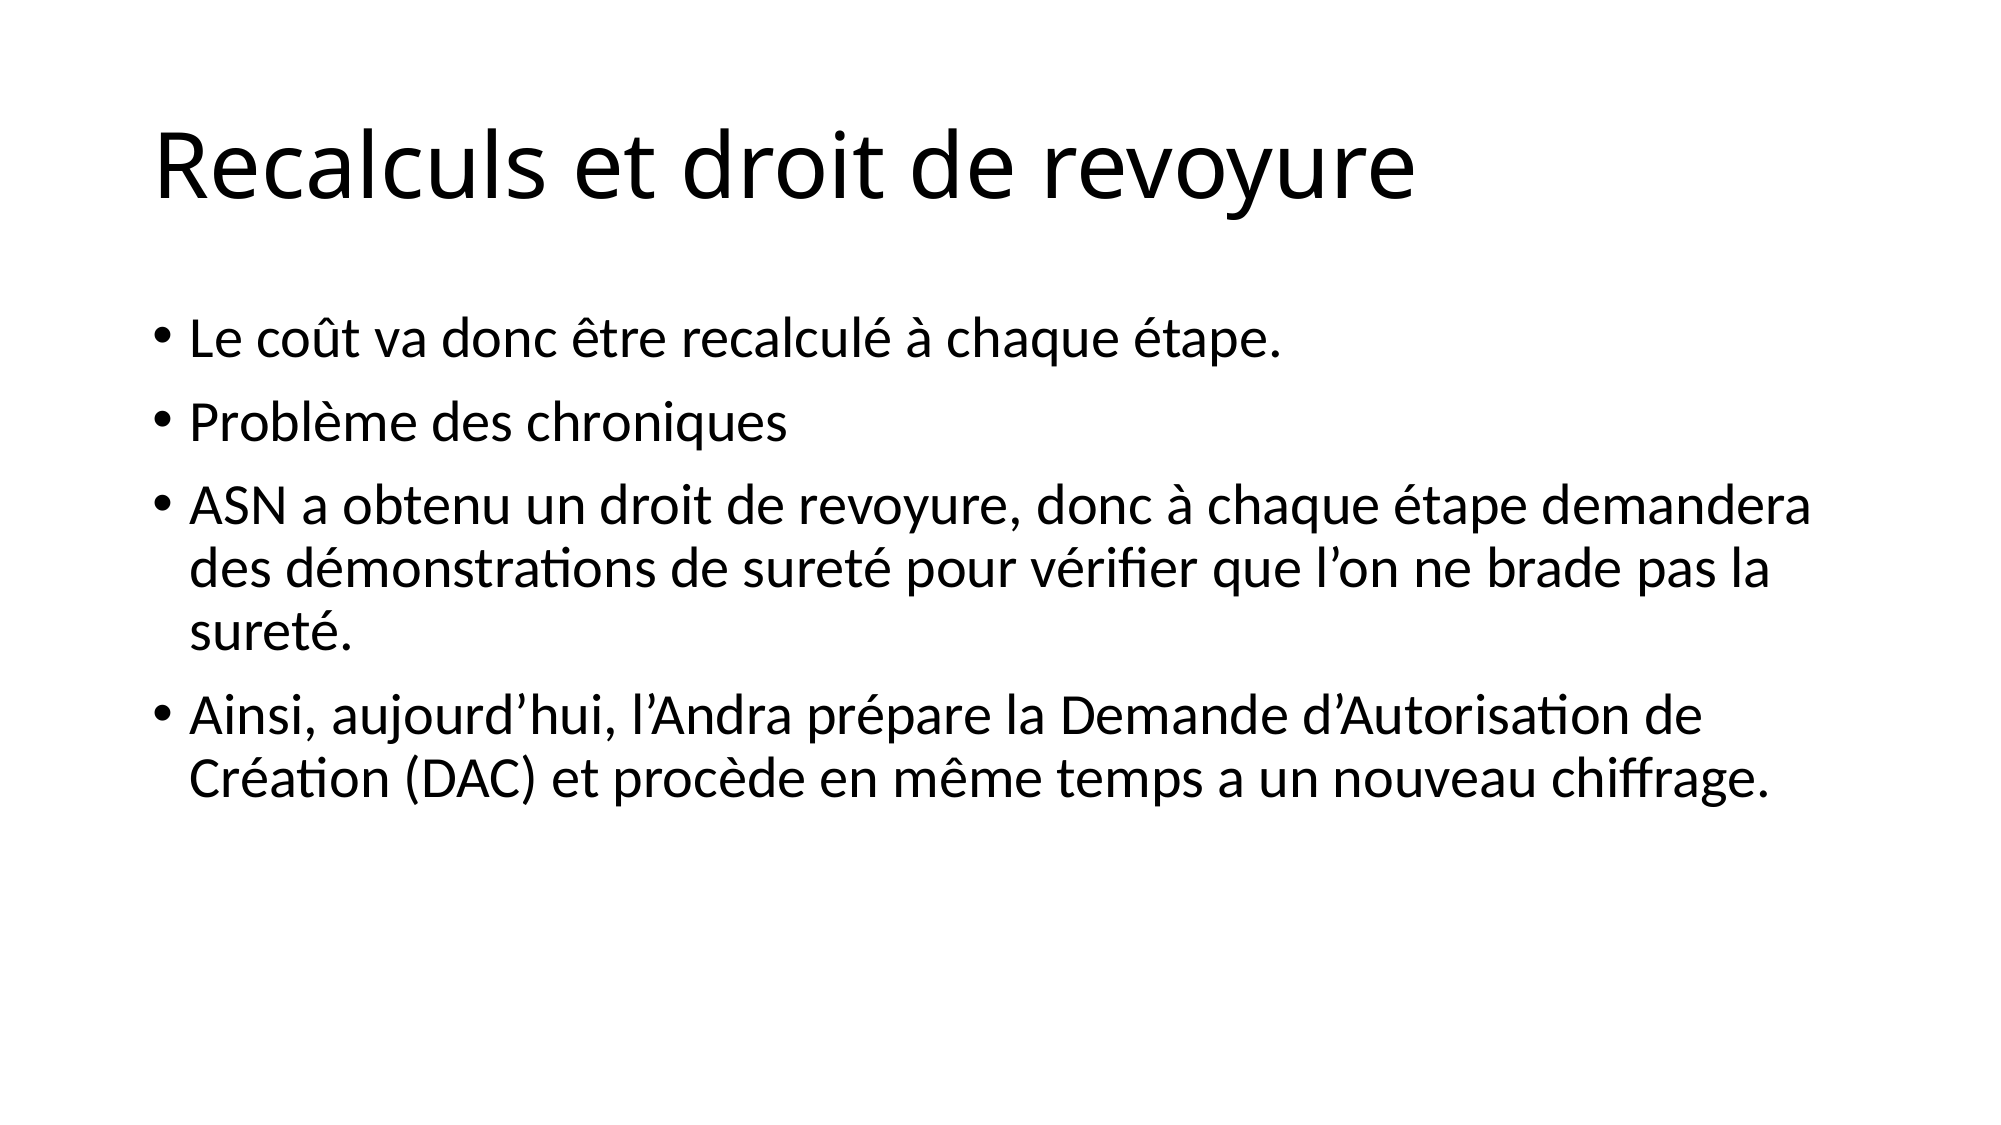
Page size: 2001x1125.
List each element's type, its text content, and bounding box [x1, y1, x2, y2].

list Le coût va donc être recalculé à chaque étape. Problème des chroniques ASN a obtenu un droit de revoyure, donc à chaque étape demandera des démonstrations de sureté pour vérifier que l’on ne brade pas la sureté. Ainsi, aujourd’hui, l’Andra prépare la Demande d’Autorisation de Création (DAC) et procède en même temps a un nouveau chiffrage. [137, 299, 1863, 1014]
title Recalculs et droit de revoyure [137, 59, 1863, 278]
